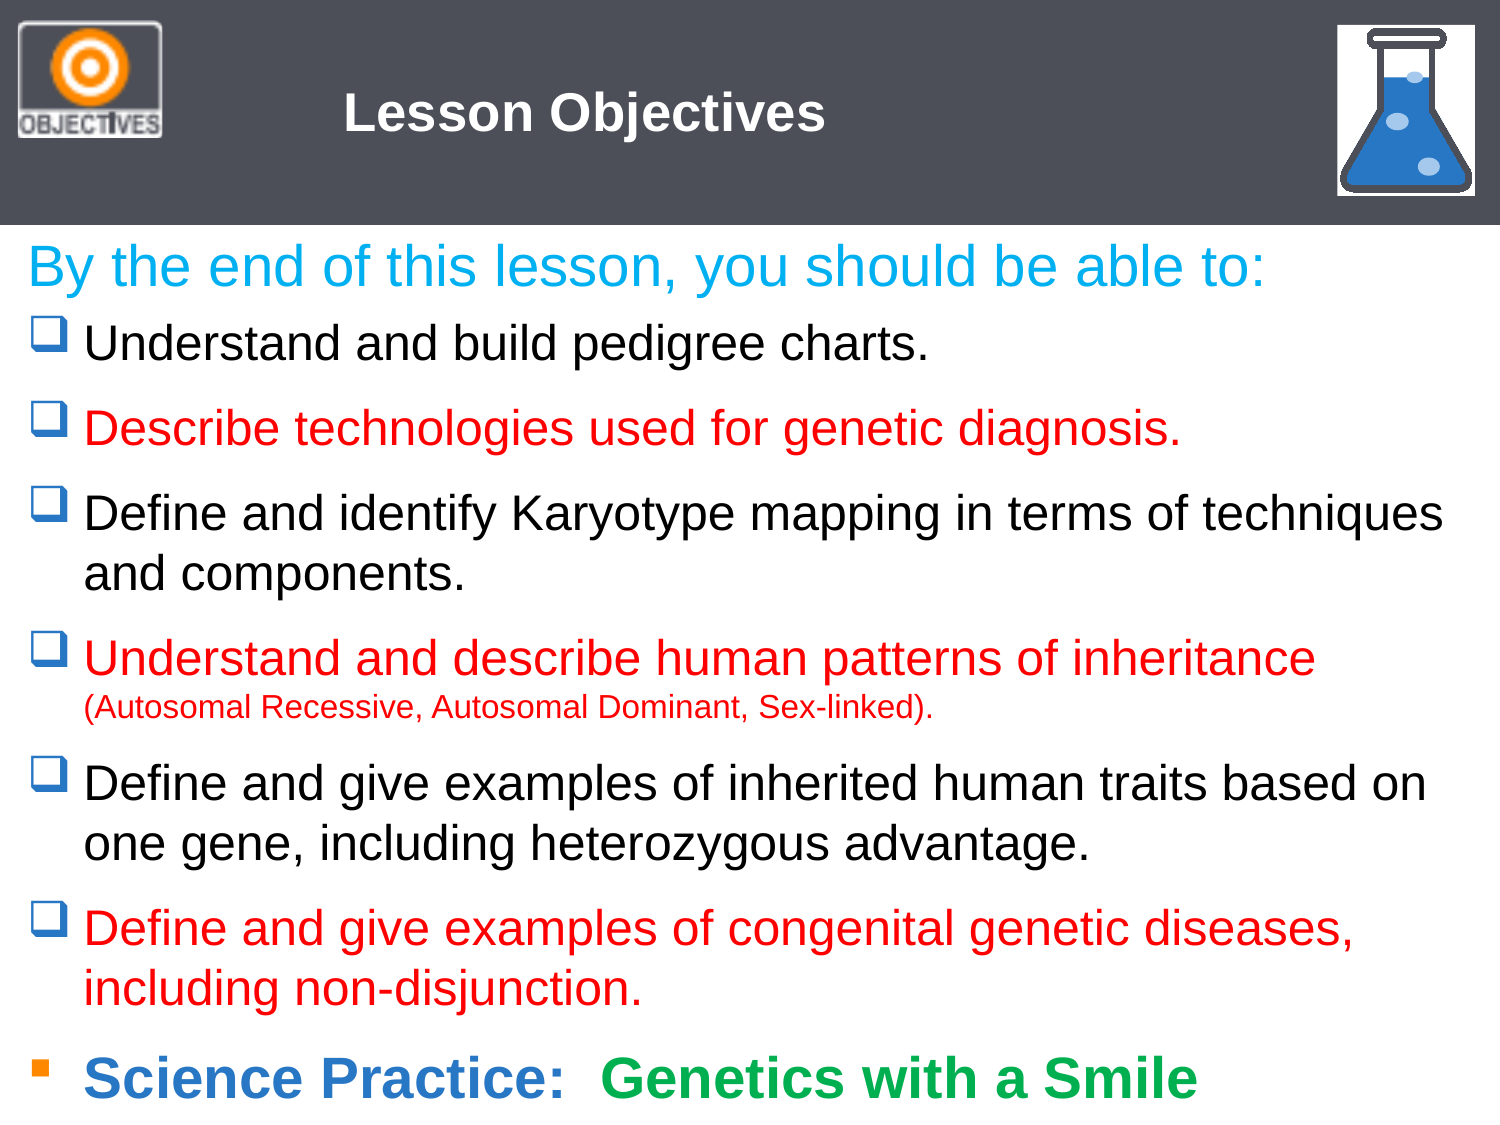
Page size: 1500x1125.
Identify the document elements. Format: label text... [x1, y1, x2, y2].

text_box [1337, 24, 1476, 197]
list By the end of this lesson, you should be able to: Understand and build pedigree charts. Describe technologies used for genetic diagnosis. Define and identify Karyotype mapping in terms of techniques and components. Understand and describe human patterns of inheritance (Autosomal Recessive, Autosomal Dominant, Sex-linked). Define and give examples of inherited human traits based on one gene, including heterozygous advantage. Define and give examples of congenital genetic diseases, including non-disjunction. Science Practice: Genetics with a Smile [0, 225, 1500, 1125]
picture [17, 19, 163, 138]
title Lesson Objectives [0, 0, 1500, 225]
